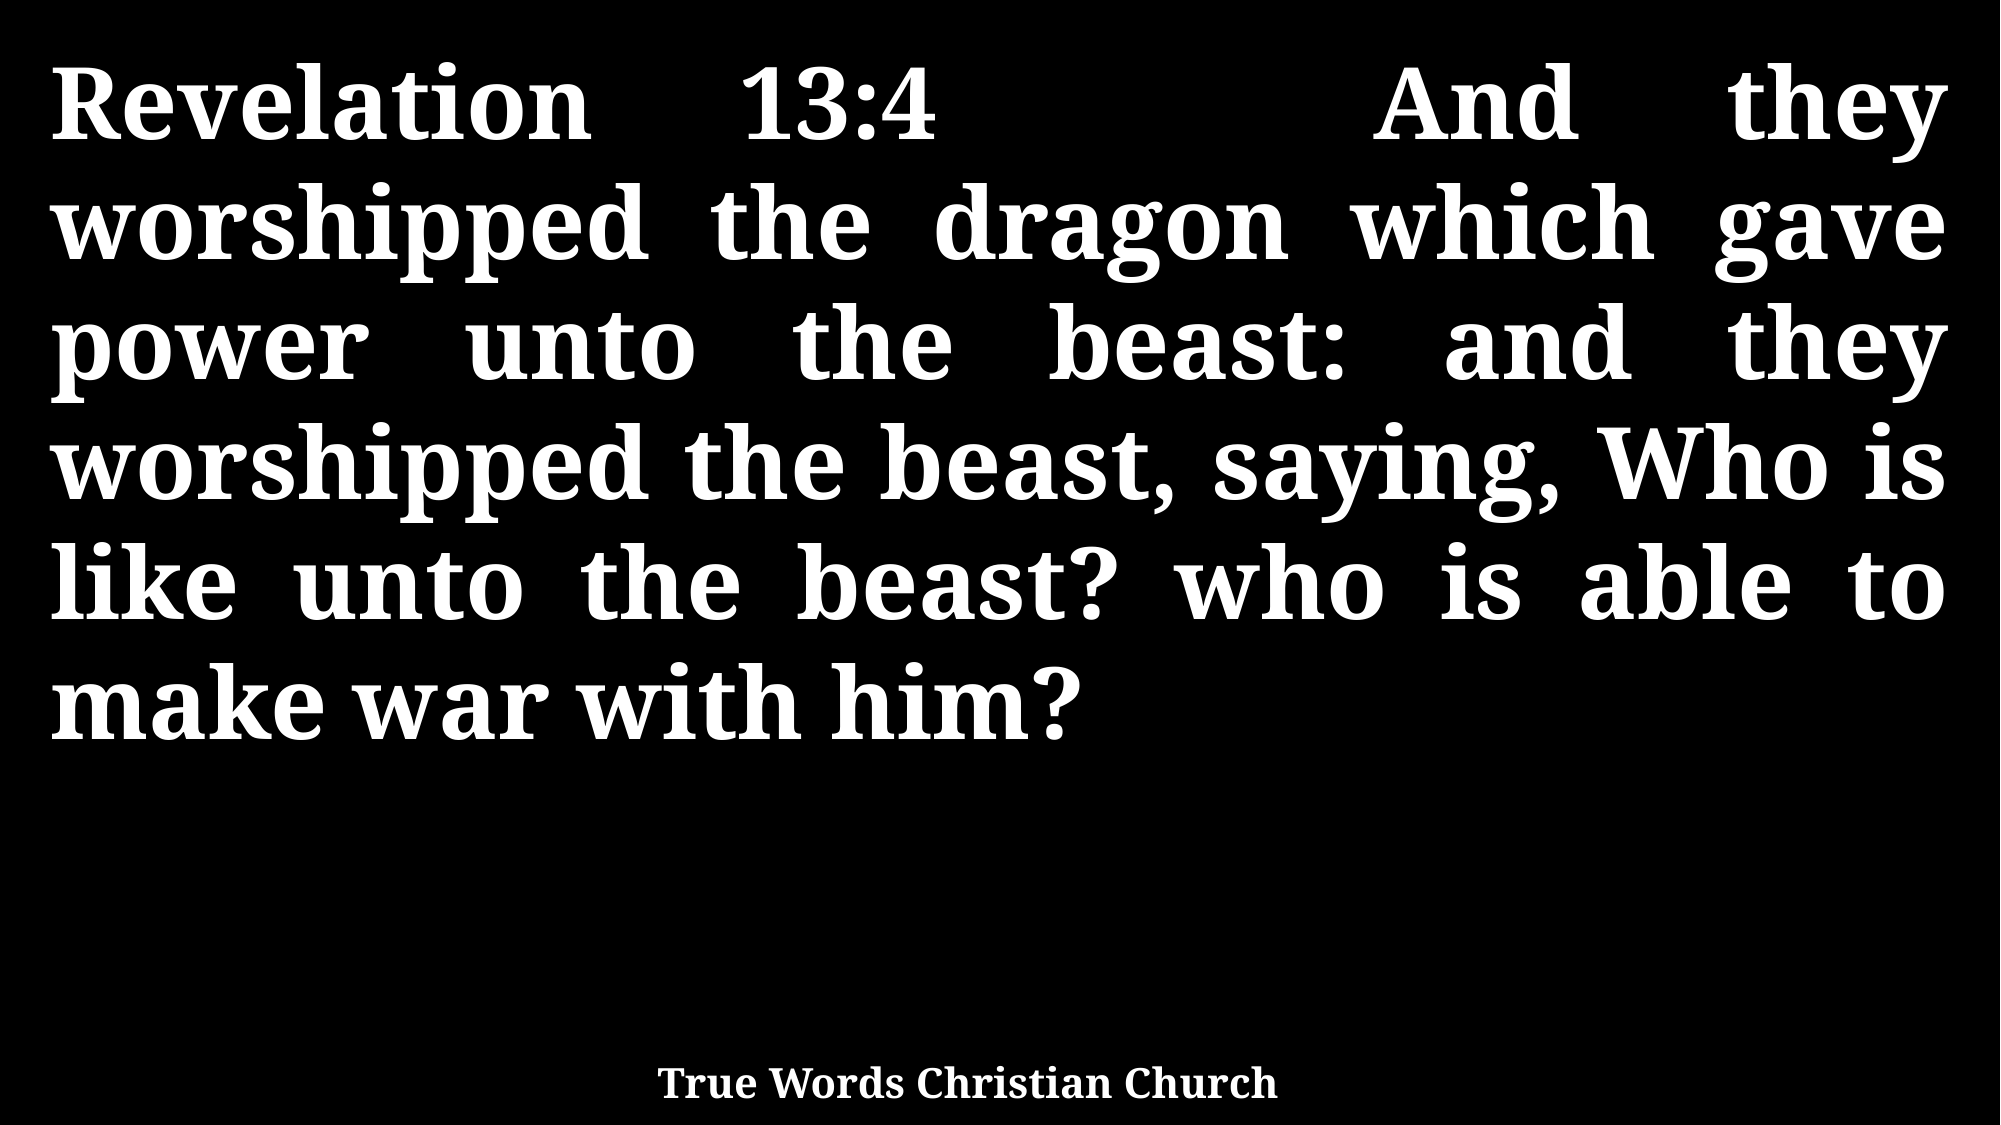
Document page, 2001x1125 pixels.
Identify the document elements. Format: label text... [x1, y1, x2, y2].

text_box True Words Christian Church [642, 1049, 1294, 1114]
text_box Revelation 13:4 And they worshipped the dragon which gave power unto the beast: and they worshipped the beast, saying, Who is like unto the beast? who is able to make war with him? [35, 32, 1965, 767]
